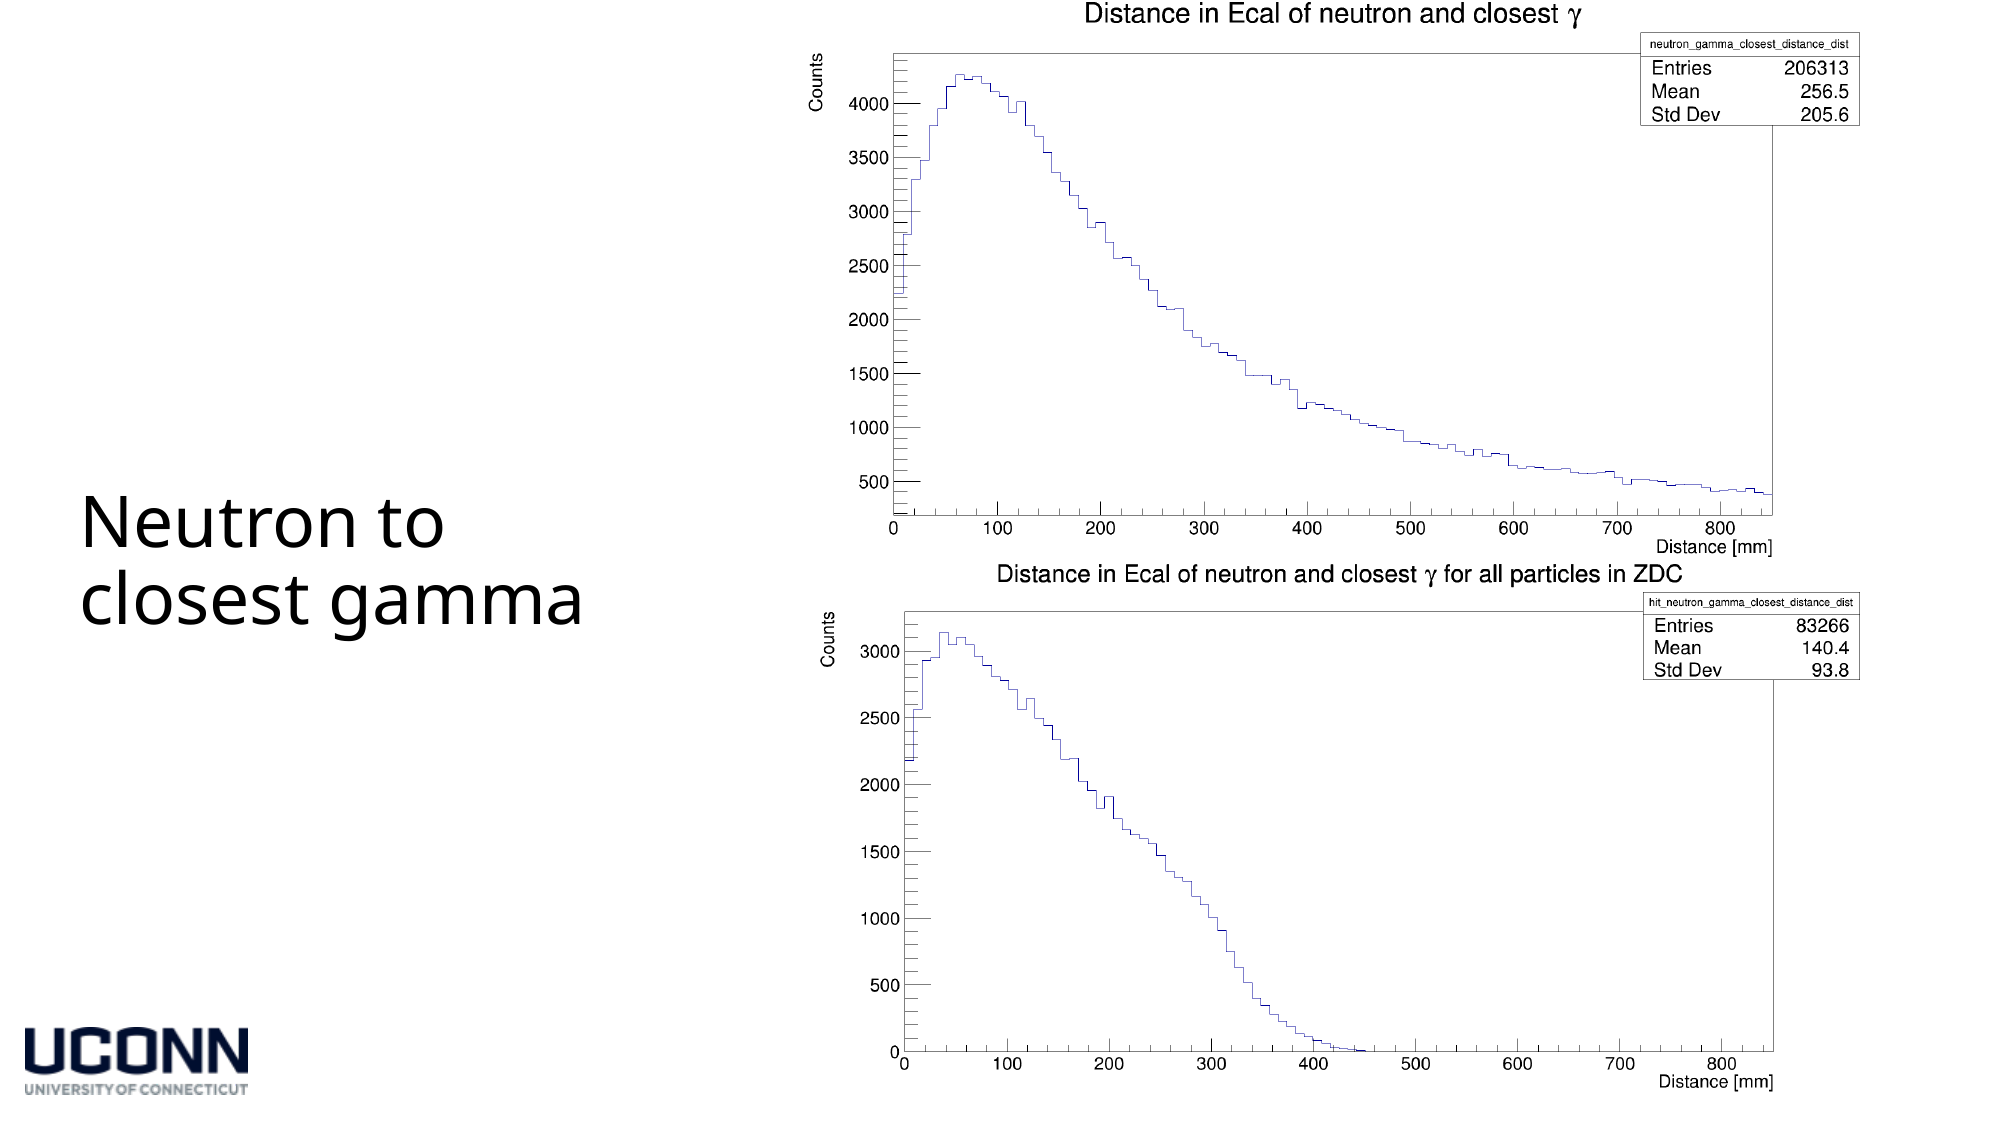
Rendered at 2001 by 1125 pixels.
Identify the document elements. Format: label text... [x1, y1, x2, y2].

title Neutron to closest gamma [64, 452, 626, 674]
picture [795, 0, 1866, 1096]
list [25, 1026, 249, 1096]
